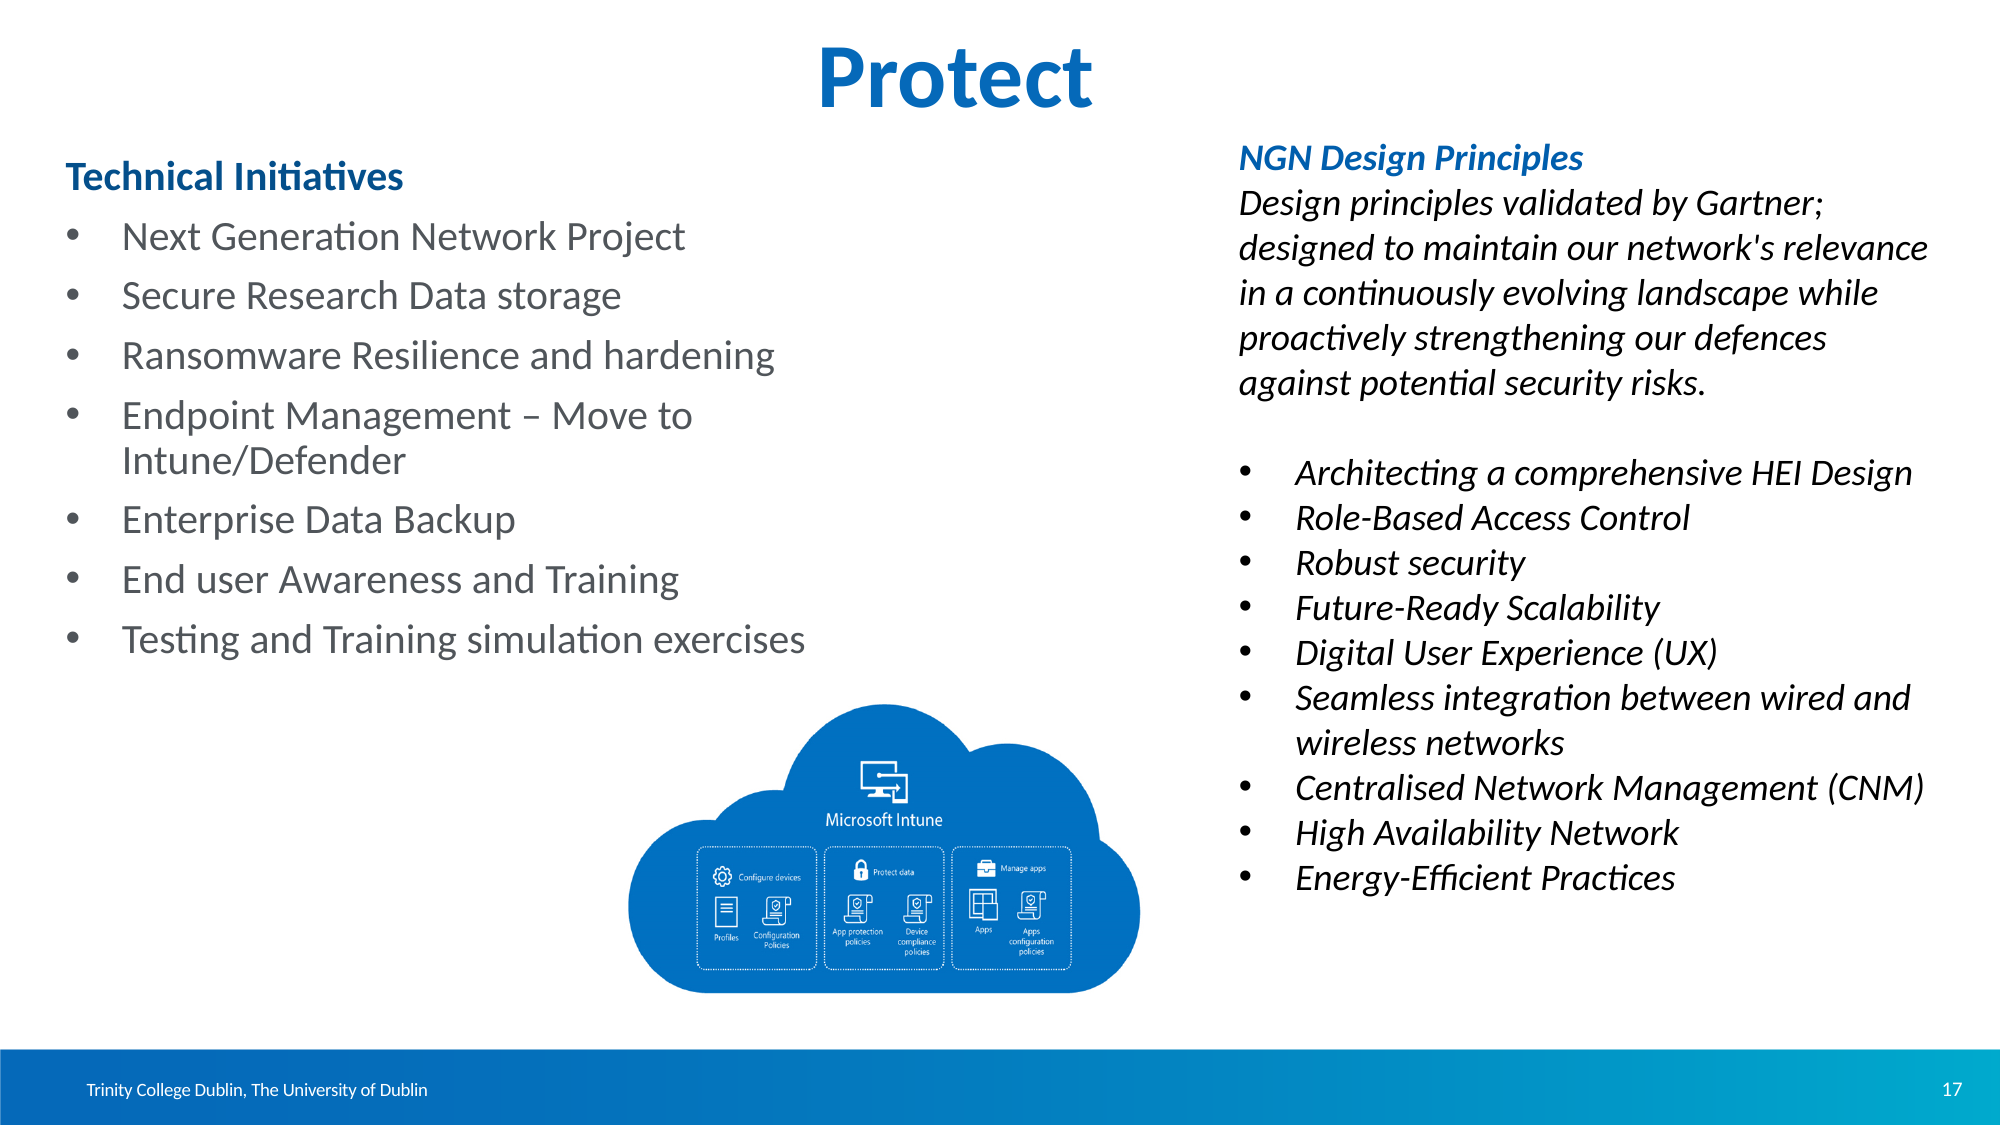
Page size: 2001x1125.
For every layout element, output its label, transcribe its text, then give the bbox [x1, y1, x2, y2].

picture [0, 1049, 993, 1125]
title Protect [533, 48, 1379, 215]
picture [1936, 1049, 2000, 1125]
text_box NGN Design Principles Design principles validated by Gartner; designed to maintain our network's relevance in a continuously evolving landscape while proactively strengthening our defences against potential security risks. Architecting a comprehensive HEI Design Role-Based Access Control Robust security Future-Ready Scalability Digital User Experience (UX) Seamless integration between wired and wireless networks Centralised Network Management (CNM) High Availability Network Energy-Efficient Practices [1224, 125, 1957, 905]
list Technical Initiatives Next Generation Network Project Secure Research Data storage Ransomware Resilience and hardening Endpoint Management – Move to Intune/Defender Enterprise Data Backup End user Awareness and Training Testing and Training simulation exercises [65, 154, 844, 979]
picture [613, 693, 1157, 1009]
